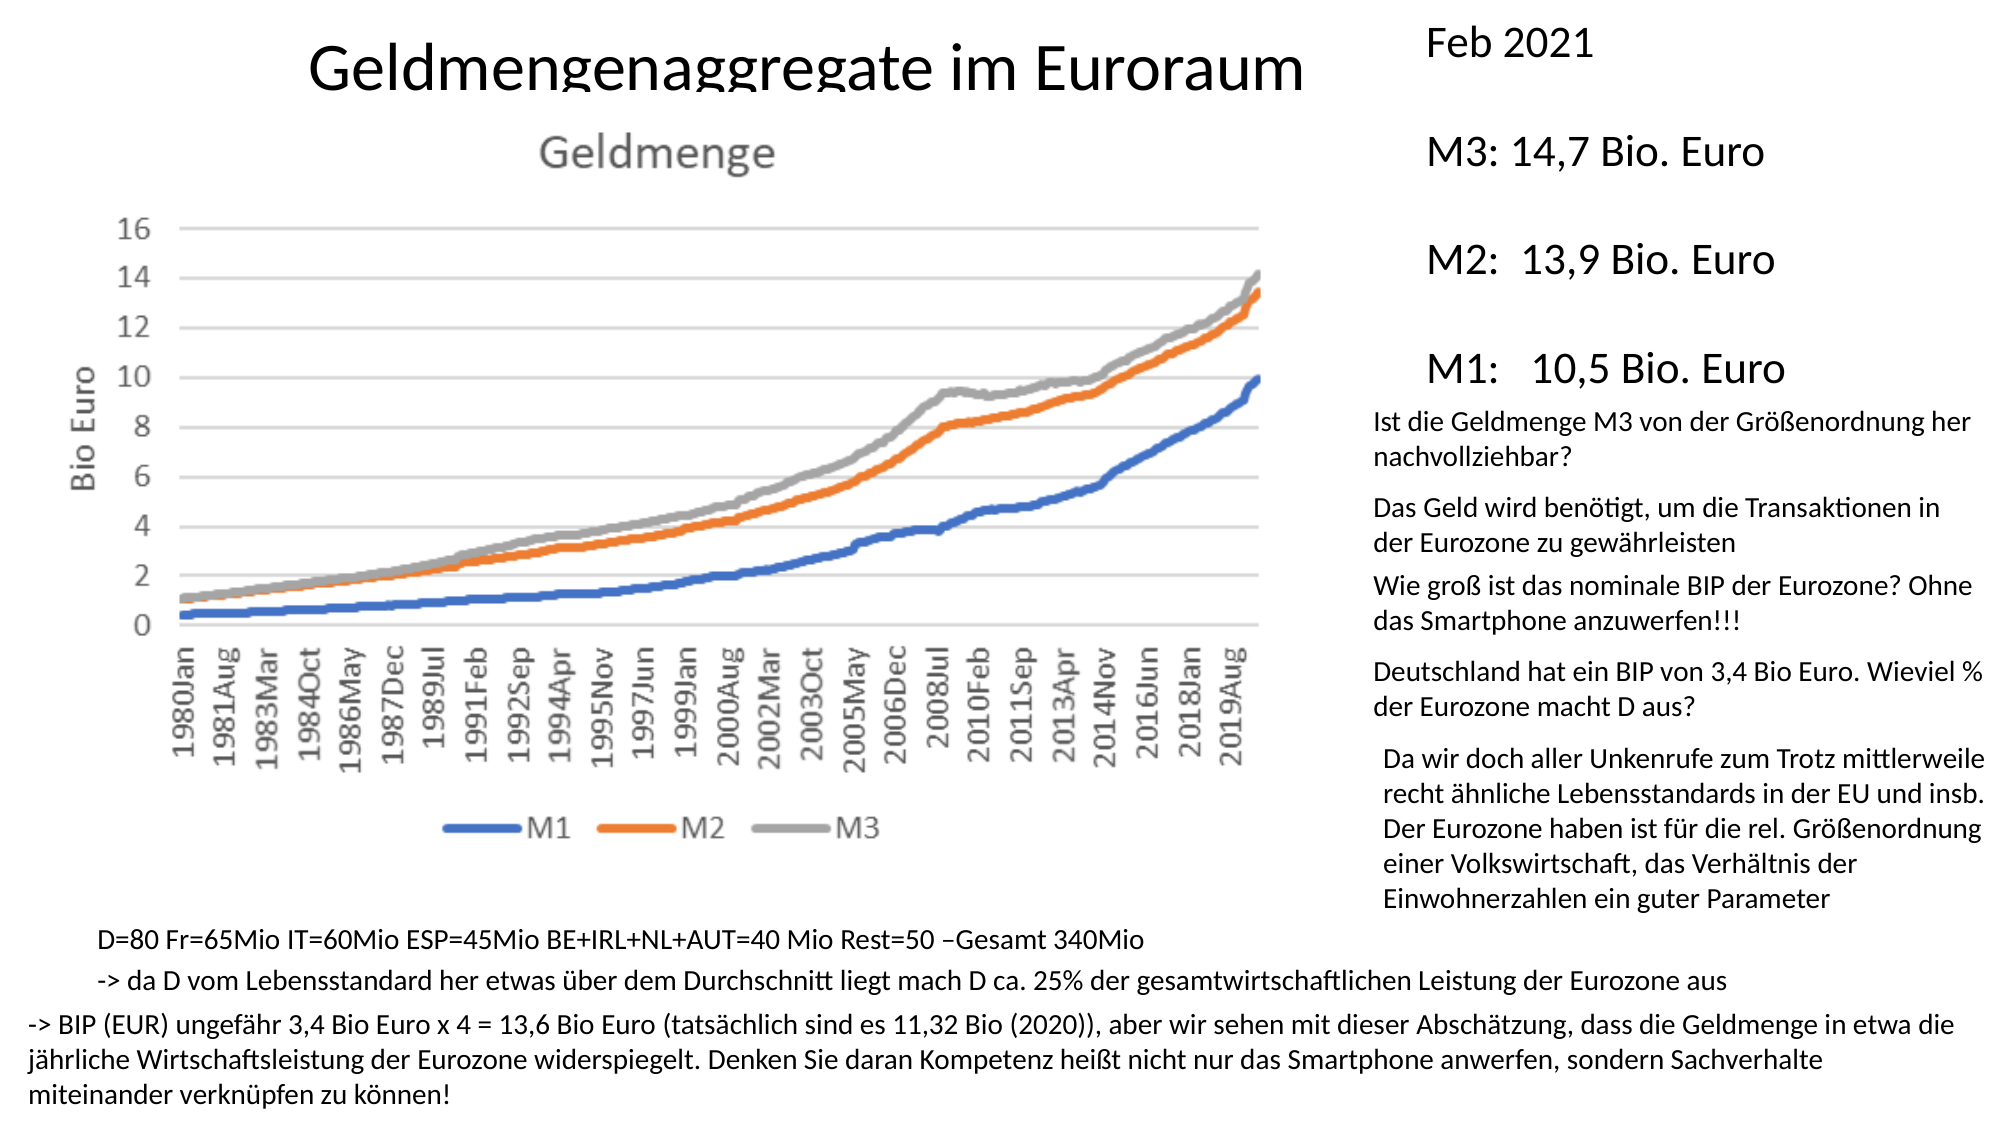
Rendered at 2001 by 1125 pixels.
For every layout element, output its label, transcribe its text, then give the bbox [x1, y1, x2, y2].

text_box Wie groß ist das nominale BIP der Eurozone? Ohne das Smartphone anzuwerfen!!! [1358, 559, 2000, 644]
text_box -> da D vom Lebensstandard her etwas über dem Durchschnitt liegt mach D ca. 25% der gesamtwirtschaftlichen Leistung der Eurozone aus [82, 953, 1778, 998]
text_box -> BIP (EUR) ungefähr 3,4 Bio Euro x 4 = 13,6 Bio Euro (tatsächlich sind es 11,32 Bio (2020)), aber wir sehen mit dieser Abschätzung, dass die Geldmenge in etwa die jährliche Wirtschaftsleistung der Eurozone widerspiegelt. Denken Sie daran Kompetenz heißt nicht nur das Smartphone anwerfen, sondern Sachverhalte miteinander verknüpfen zu können! [13, 998, 1977, 1118]
text_box Da wir doch aller Unkenrufe zum Trotz mittlerweile recht ähnliche Lebensstandards in der EU und insb. Der Eurozone haben ist für die rel. Größenordnung einer Volkswirtschaft, das Verhältnis der Einwohnerzahlen ein guter Parameter [1368, 731, 2000, 922]
text_box Das Geld wird benötigt, um die Transaktionen in der Eurozone zu gewährleisten [1358, 481, 2000, 559]
text_box Deutschland hat ein BIP von 3,4 Bio Euro. Wieviel % der Eurozone macht D aus? [1358, 645, 2000, 730]
text_box Feb 2021 M3: 14,7 Bio. Euro M2: 13,9 Bio. Euro M1: 10,5 Bio. Euro [1412, 5, 1829, 338]
picture [13, 92, 1300, 883]
text_box Ist die Geldmenge M3 von der Größenordnung her nachvollziehbar? [1358, 395, 2000, 480]
text_box Geldmengenaggregate im Euroraum [295, 15, 1320, 111]
text_box D=80 Fr=65Mio IT=60Mio ESP=45Mio BE+IRL+NL+AUT=40 Mio Rest=50 –Gesamt 340Mio [82, 912, 1207, 963]
